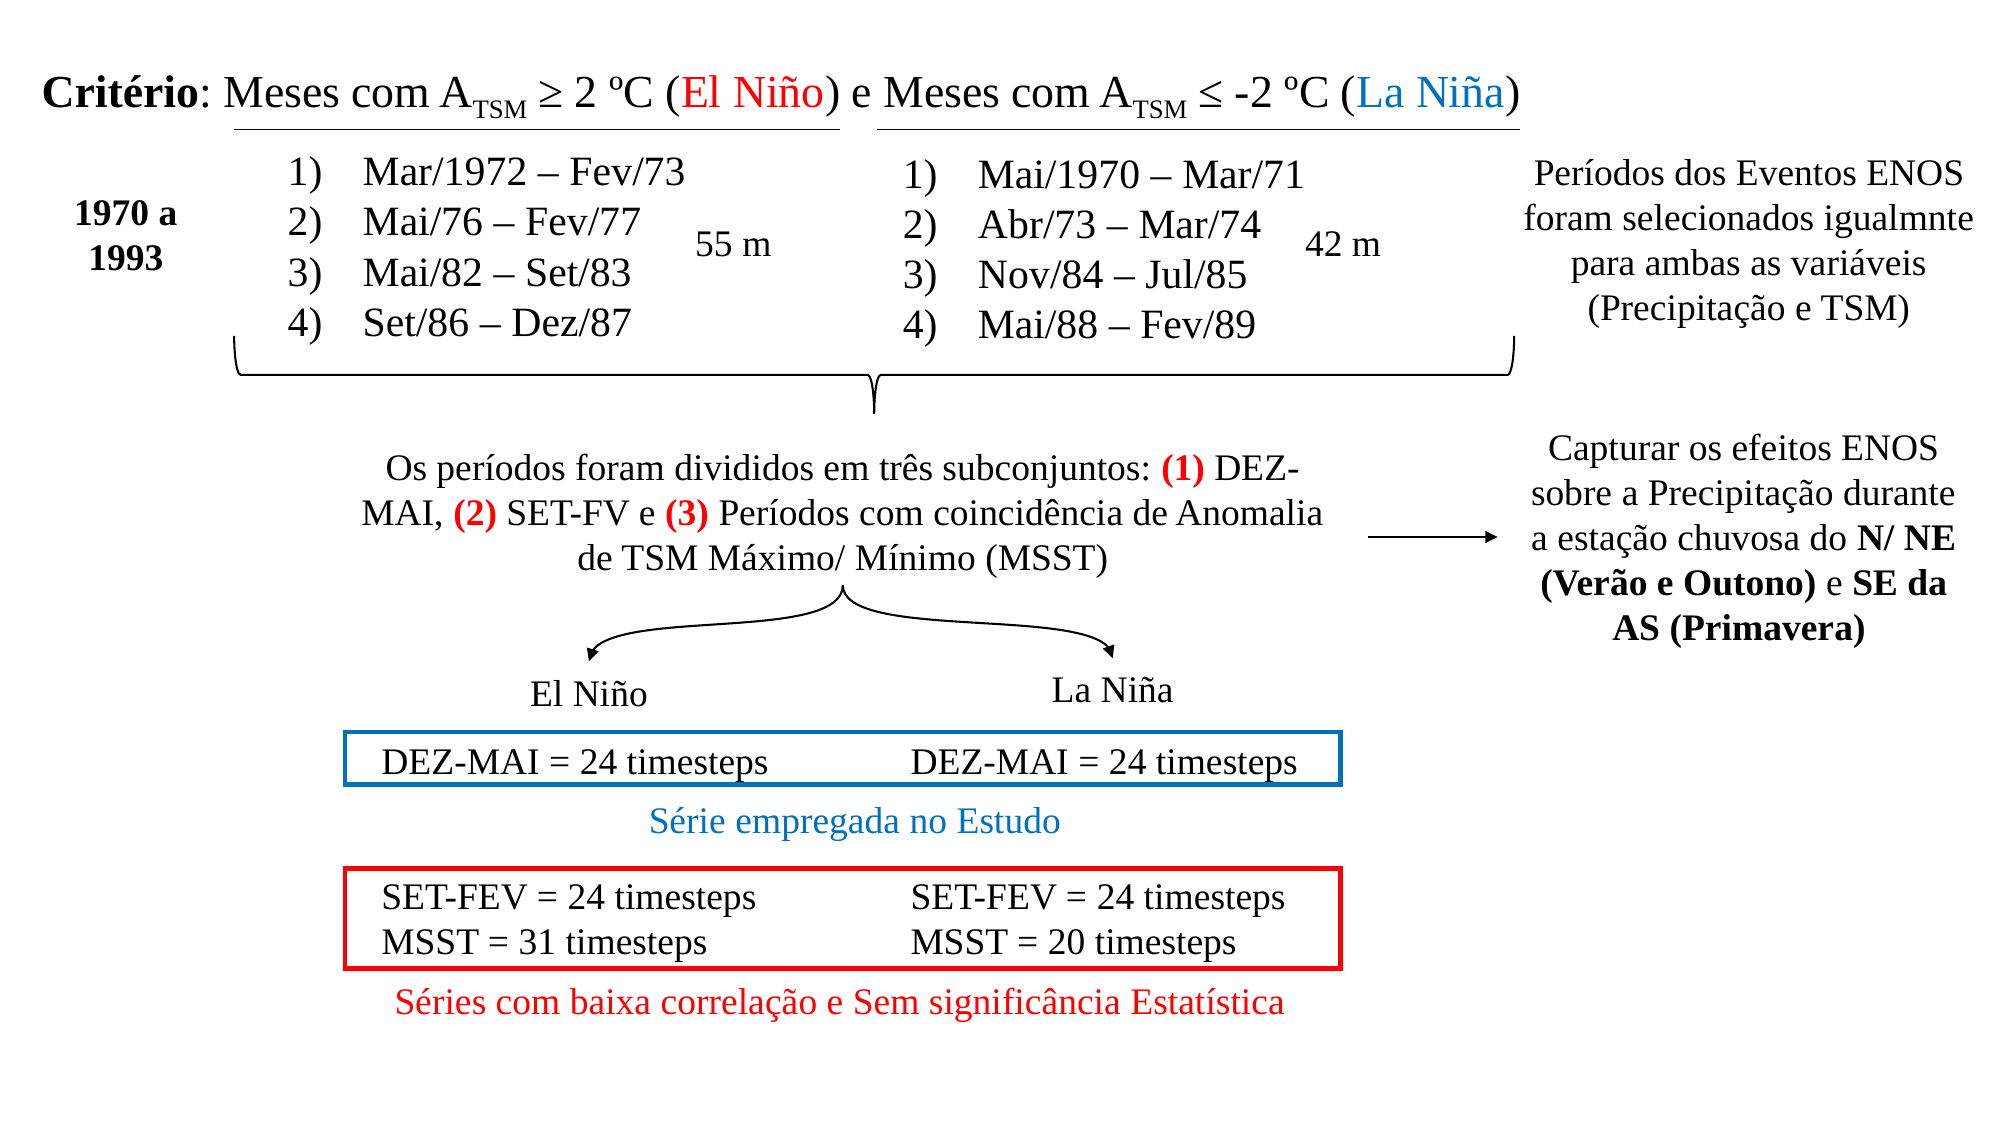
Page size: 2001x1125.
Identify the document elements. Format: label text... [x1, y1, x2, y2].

text_box La Niña [1014, 658, 1213, 718]
text_box Séries com baixa correlação e Sem significância Estatística [359, 969, 1322, 1030]
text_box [678, 497, 753, 751]
text_box Capturar os efeitos ENOS sobre a Precipitação durante a estação chuvosa do N/ NE (Verão e Outono) e SE da AS (Primavera) [1514, 415, 1974, 656]
text_box 55 m [677, 211, 789, 272]
text_box DEZ-MAI = 24 timesteps SET-FEV = 24 timesteps MSST = 20 timesteps [895, 786, 1341, 868]
text_box DEZ-MAI = 24 timesteps SET-FEV = 24 timesteps MSST = 31 timesteps [366, 786, 812, 868]
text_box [942, 487, 1014, 758]
text_box 42 m [1287, 211, 1399, 272]
text_box Mar/1972 – Fev/73 Mai/76 – Fev/77 Mai/82 – Set/83 Set/86 – Dez/87 [272, 140, 734, 335]
text_box Períodos dos Eventos ENOS foram selecionados igualmnte para ambas as variáveis (Precipitação e TSM) [1497, 140, 2000, 336]
text_box 1970 a 1993 [28, 180, 224, 286]
text_box El Niño [489, 661, 678, 721]
text_box Critério: Meses com ATSM ≥ 2 ºC (El Niño) e Meses com ATSM ≤ -2 ºC (La Niña) [26, 53, 1974, 132]
text_box Os períodos foram divididos em três subconjuntos: (1) DEZ-MAI, (2) SET-FV e (3) Períodos com coincidência de Anomalia de TSM Máximo/ Mínimo (MSST) [345, 435, 1341, 586]
text_box Mai/1970 – Mar/71 Abr/73 – Mar/74 Nov/84 – Jul/85 Mai/88 – Fev/89 [887, 143, 1350, 335]
text_box [233, 335, 1516, 414]
text_box [344, 731, 1342, 786]
text_box [344, 868, 1342, 969]
text_box Série empregada no Estudo [373, 788, 1337, 849]
